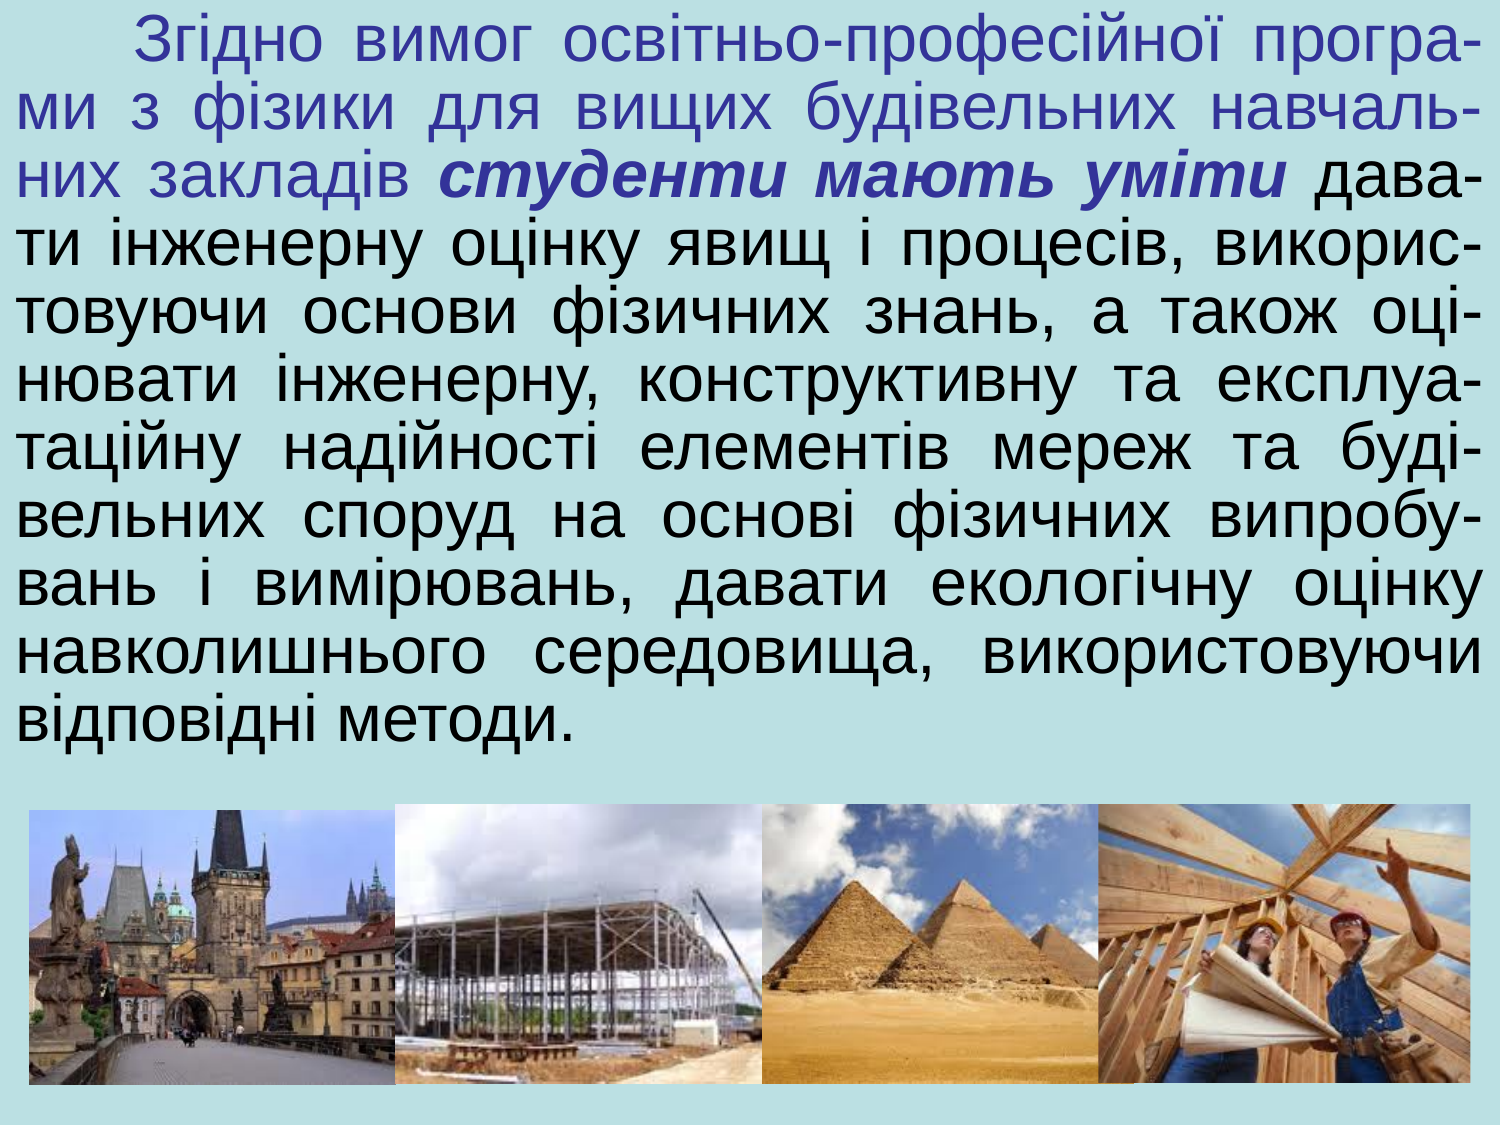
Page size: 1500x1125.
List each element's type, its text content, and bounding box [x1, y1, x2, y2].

picture [29, 804, 1471, 1086]
list Згідно вимог освітньо-професійної програ-ми з фізики для вищих будівельних навчаль-них закладів студенти мають уміти дава-ти інженерну оцінку явищ і процесів, викорис-товуючи основи фізичних знань, а також оці-нювати інженерну, конструктивну та експлуа-таційну надійності елементів мереж та буді-вельних споруд на основі фізичних випробу-вань і вимірювань, давати екологічну оцінку навколишнього середовища, використовуючи відповідні методи. [0, 0, 1500, 793]
